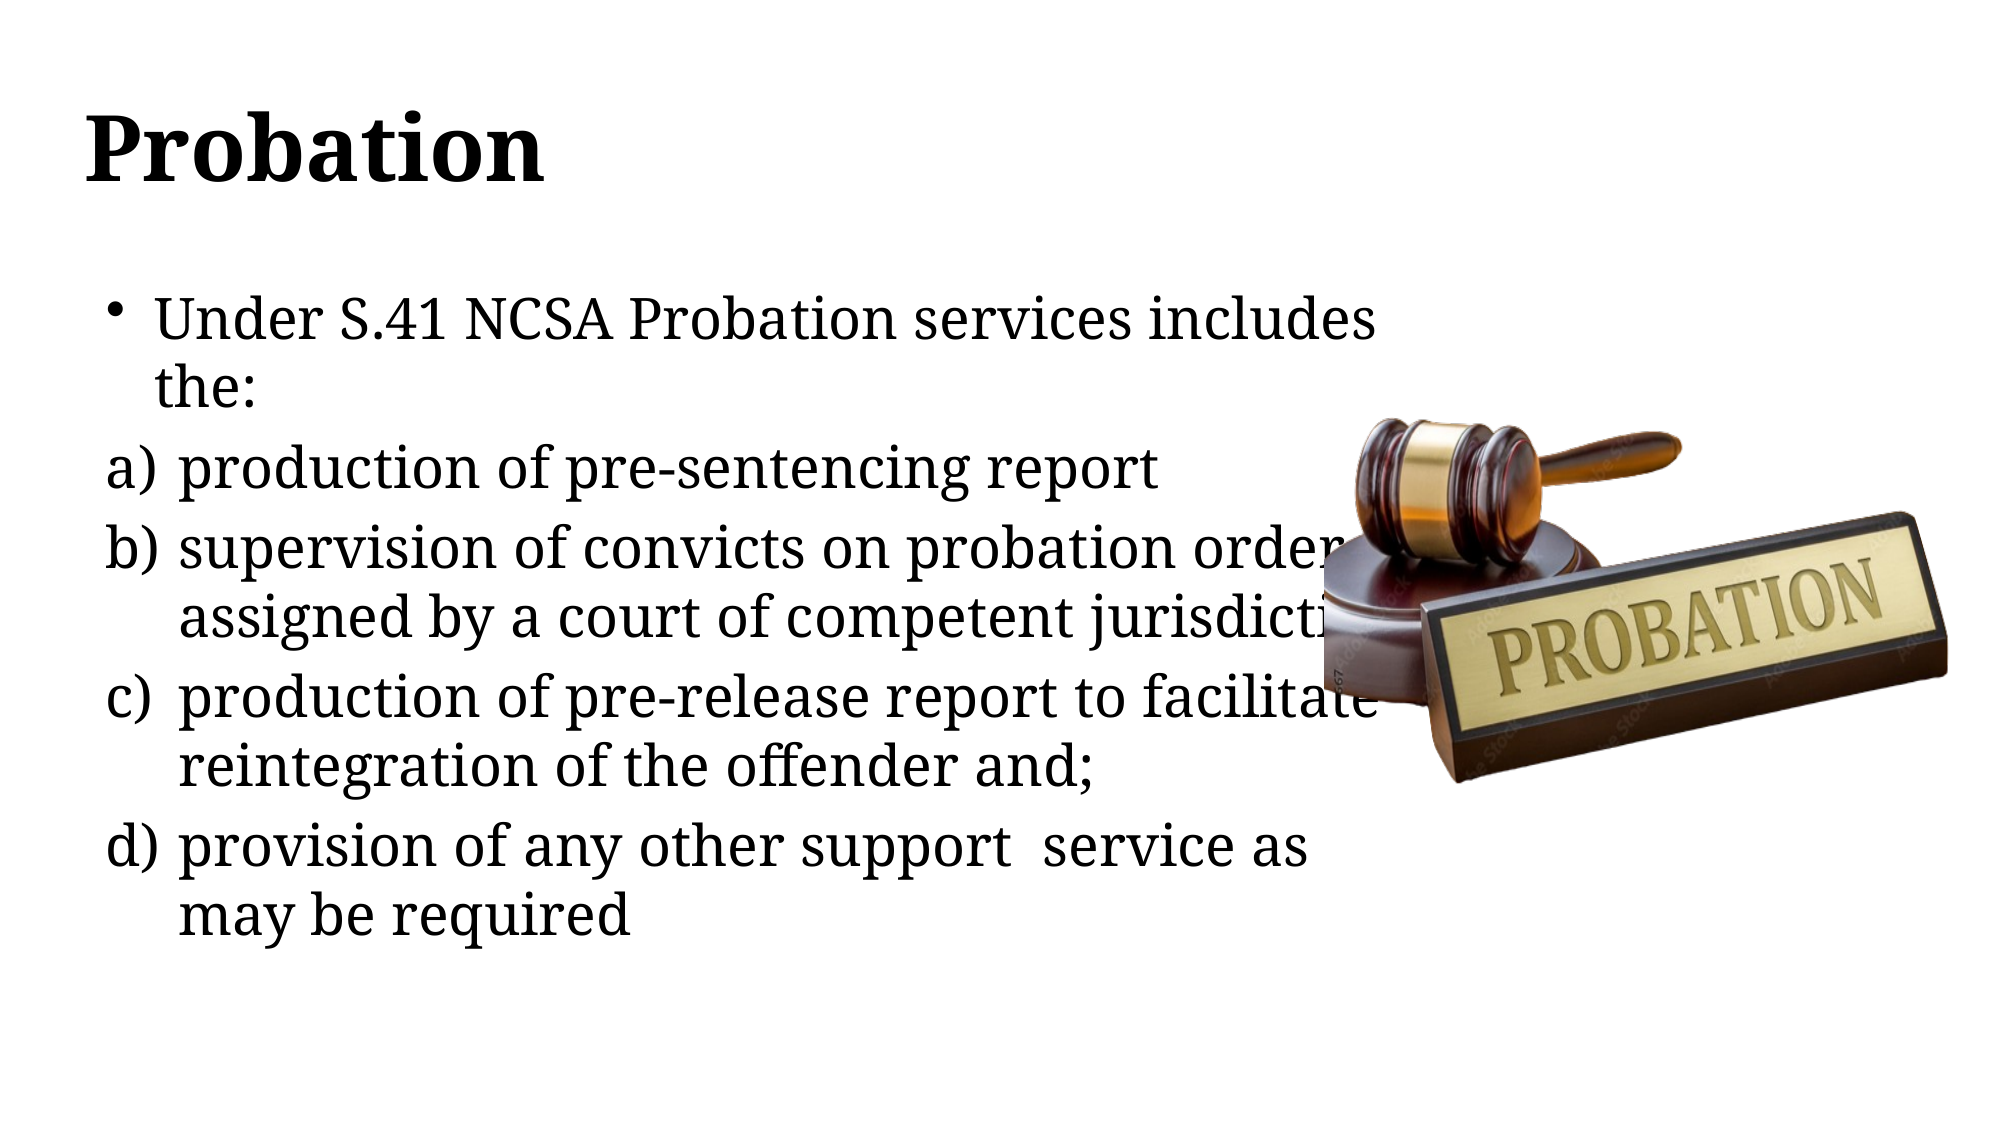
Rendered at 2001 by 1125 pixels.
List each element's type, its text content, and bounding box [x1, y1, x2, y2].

picture [1324, 353, 1970, 870]
list Under S.41 NCSA Probation services includes the: production of pre-sentencing report supervision of convicts on probation order as assigned by a court of competent jurisdiction production of pre-release report to facilitate reintegration of the offender and; provision of any other support service as may be required [90, 274, 1442, 997]
title Probation [31, 81, 601, 289]
